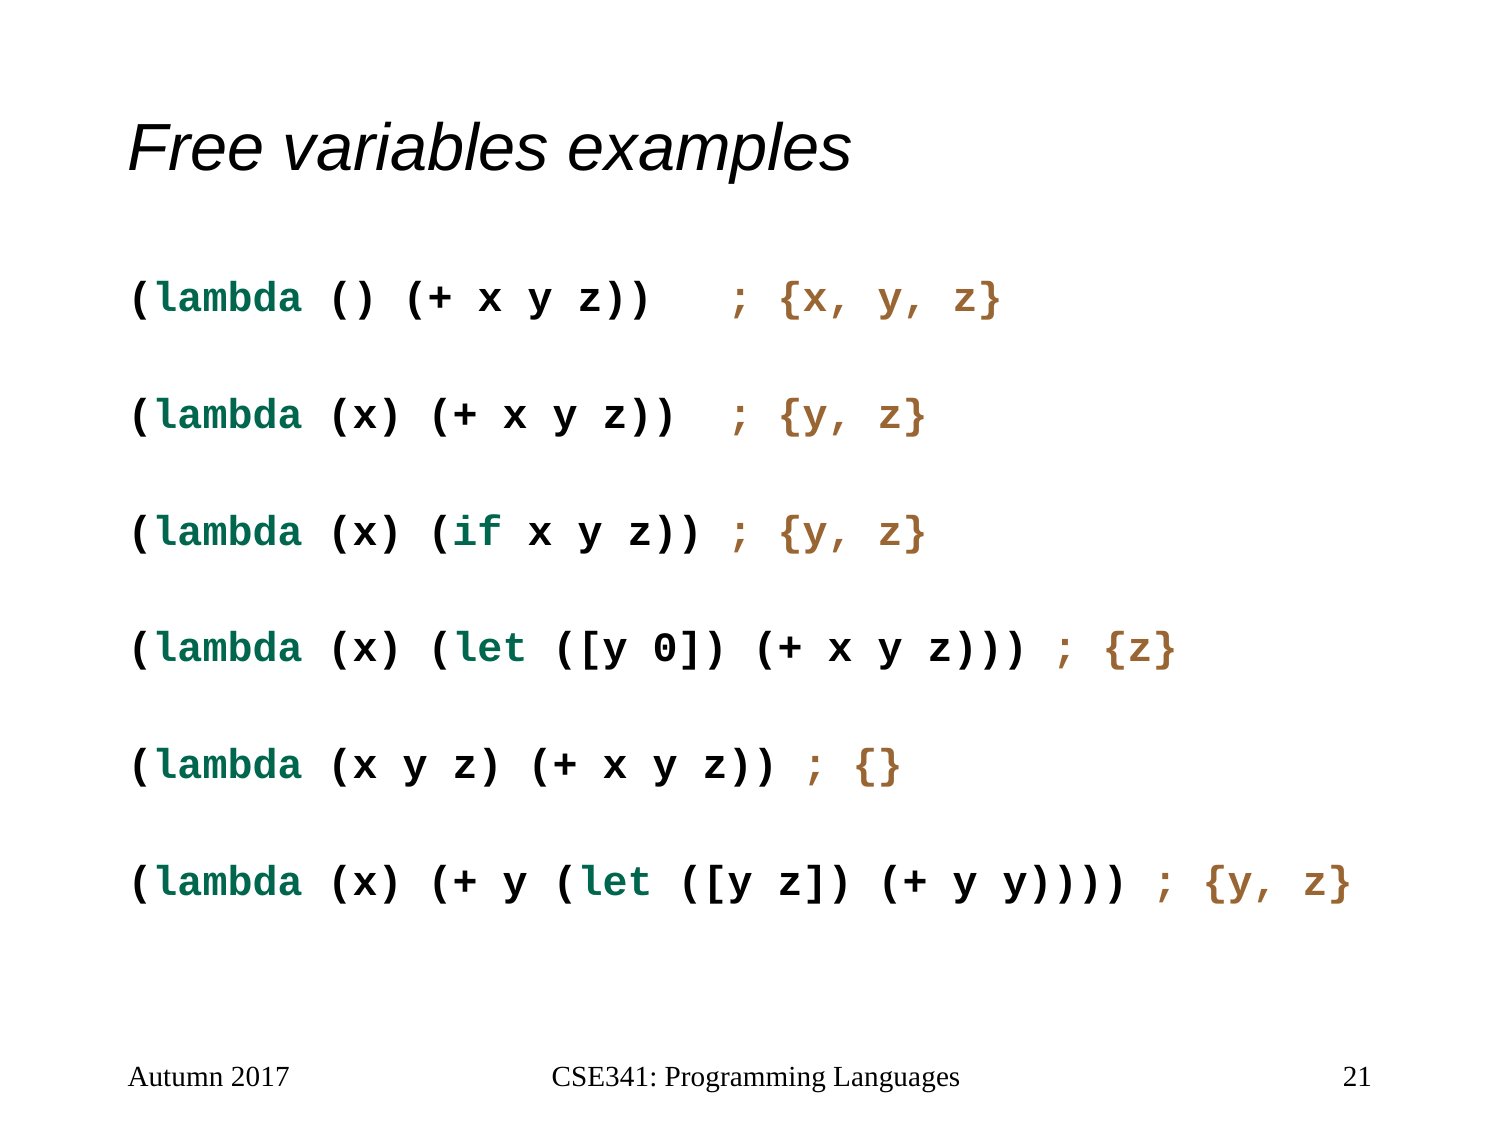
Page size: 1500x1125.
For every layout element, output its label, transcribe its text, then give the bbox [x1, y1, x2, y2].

footer CSE341: Programming Languages [474, 1049, 1038, 1125]
slide_number Autumn 2017 [112, 1049, 426, 1125]
list (lambda () (+ x y z)) ; {x, y, z} (lambda (x) (+ x y z)) ; {y, z} (lambda (x) (if x y z)) ; {y, z} (lambda (x) (let ([y 0]) (+ x y z))) ; {z} (lambda (x y z) (+ x y z)) ; {} (lambda (x) (+ y (let ([y z]) (+ y y)))) ; {y, z} [112, 262, 1388, 1001]
slide_number 21 [1074, 1049, 1388, 1125]
title Free variables examples [112, 49, 1388, 238]
